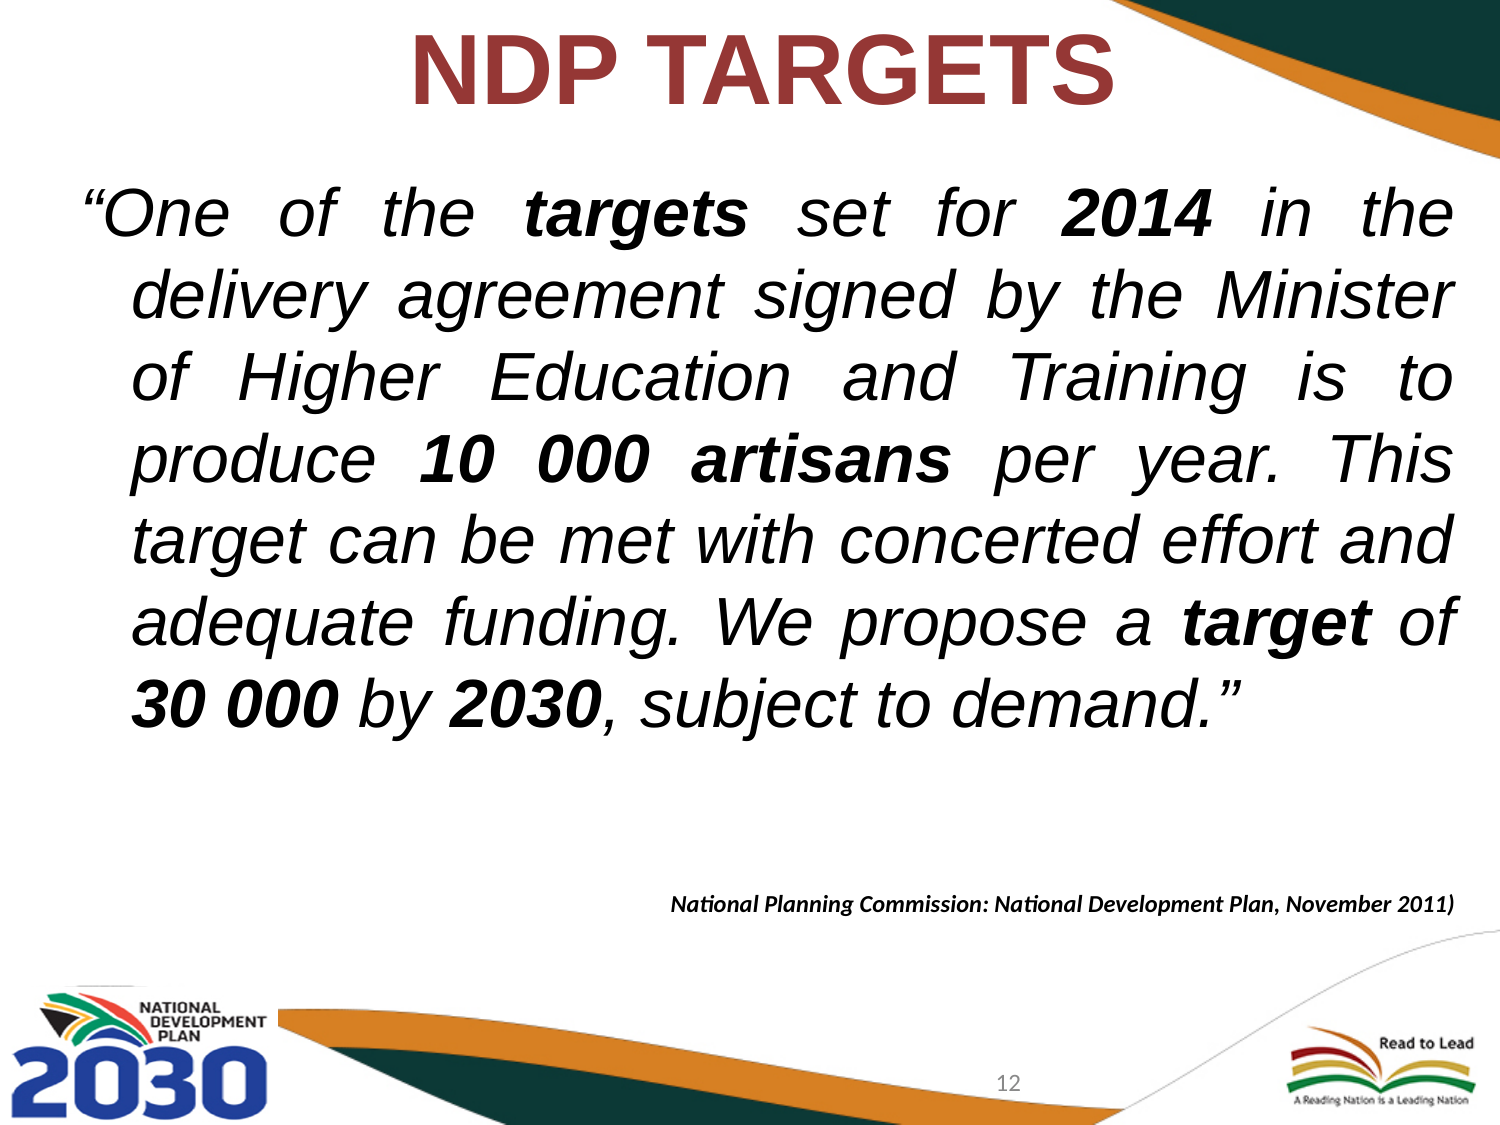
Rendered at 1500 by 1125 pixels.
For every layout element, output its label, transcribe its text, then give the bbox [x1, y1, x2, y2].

picture [0, 0, 1500, 1125]
list “One of the targets set for 2014 in the delivery agreement signed by the Minister of Higher Education and Training is to produce 10 000 artisans per year. This target can be met with concerted effort and adequate funding. We propose a target of 30 000 by 2030, subject to demand.” National Planning Commission: National Development Plan, November 2011) [64, 160, 1471, 939]
text_box 12 [900, 1058, 1036, 1104]
title NDP TARGETS [88, 30, 1439, 160]
